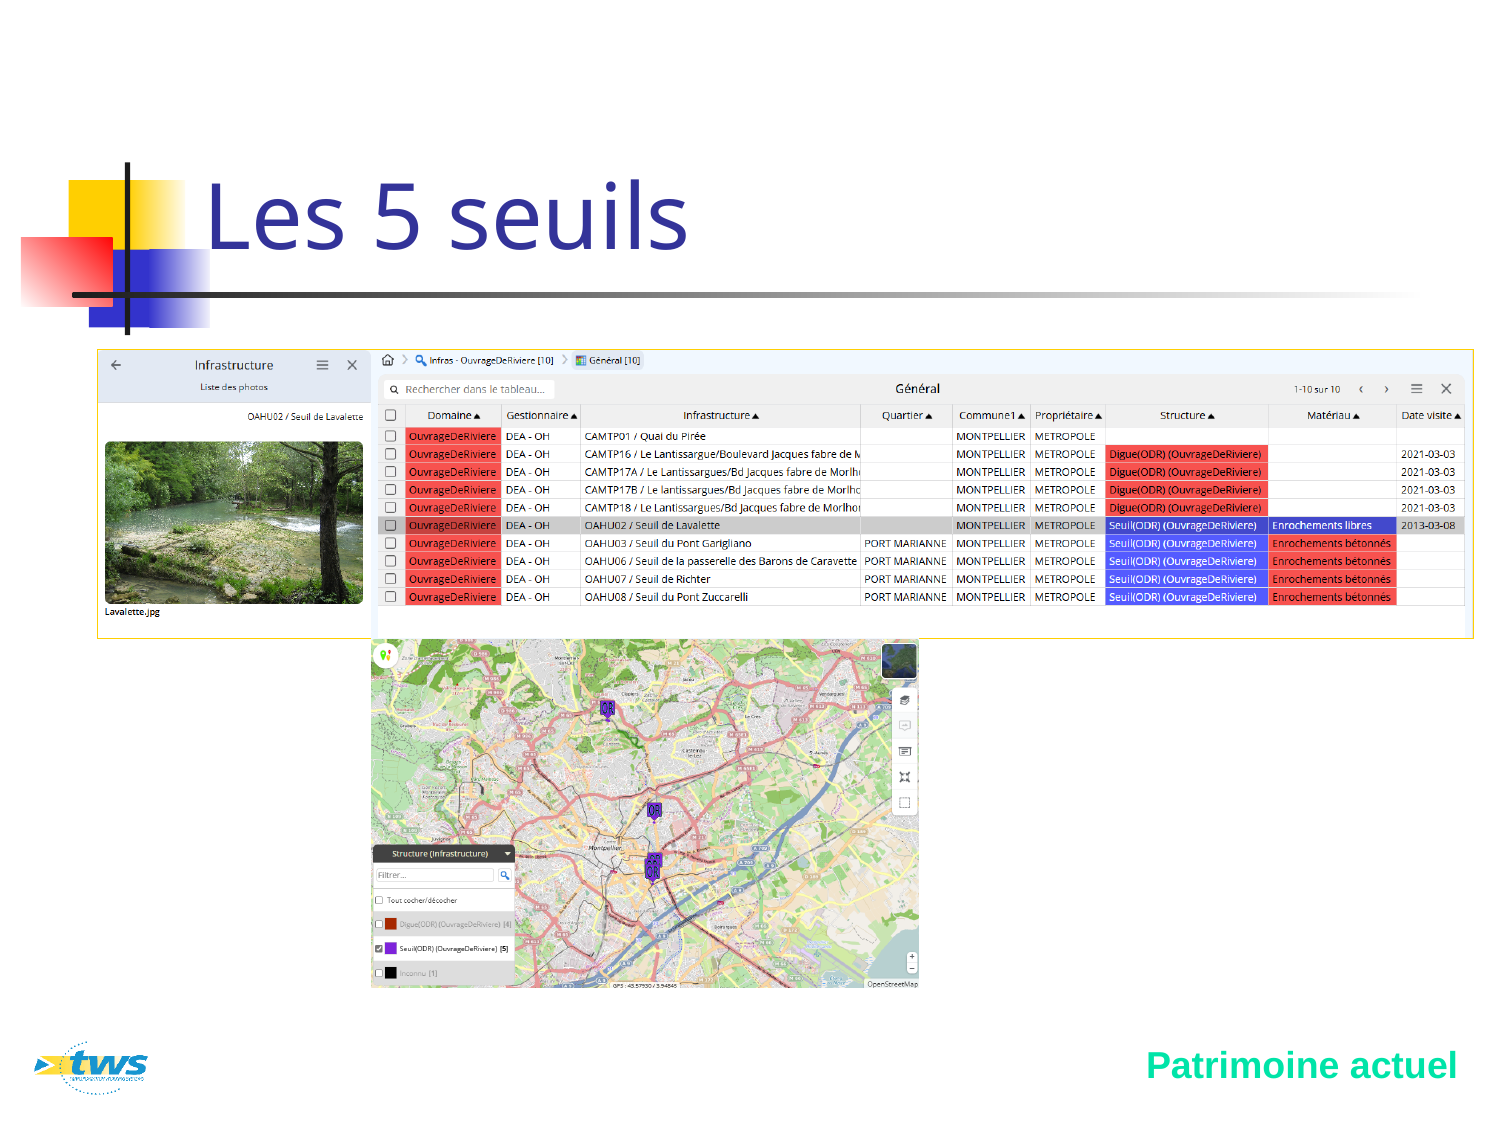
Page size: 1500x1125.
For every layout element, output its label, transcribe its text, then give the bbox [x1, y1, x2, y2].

picture [15, 1028, 168, 1110]
text_box Patrimoine actuel [661, 1033, 1474, 1094]
picture [97, 349, 1474, 989]
title Les 5 seuils [188, 35, 1468, 275]
